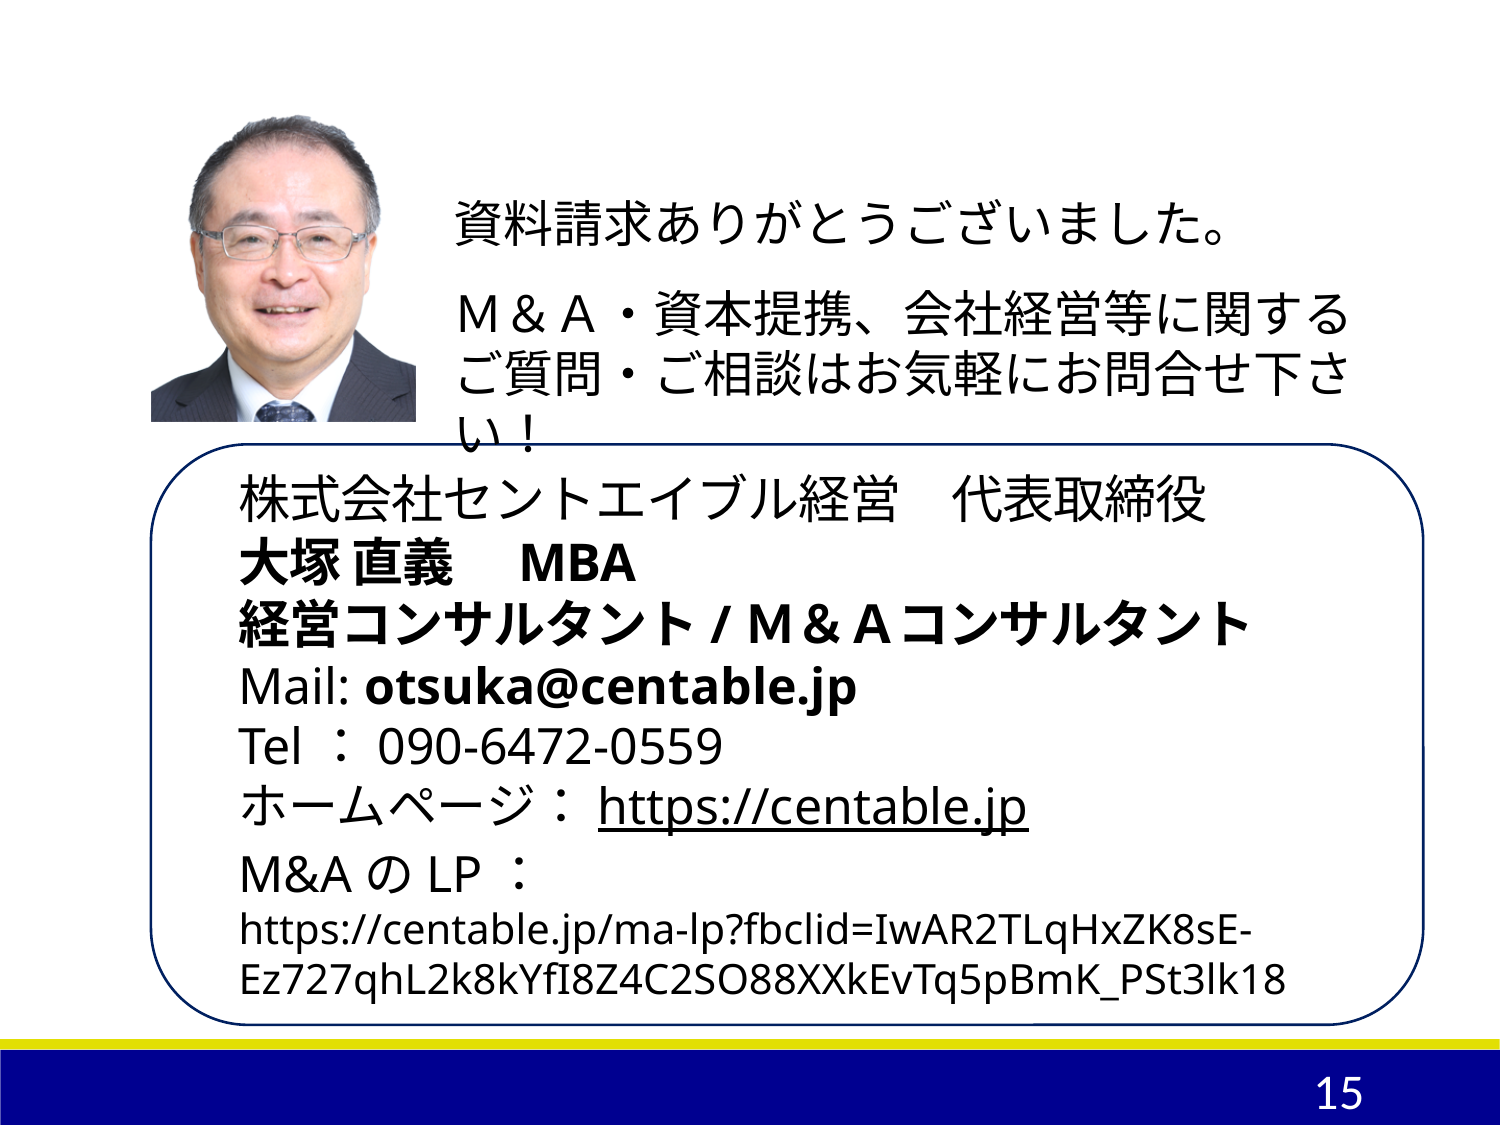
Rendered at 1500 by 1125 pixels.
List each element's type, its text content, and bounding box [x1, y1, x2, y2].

picture [150, 107, 416, 423]
text_box 資料請求ありがとうございました。 Ｍ＆Ａ・資本提携、会社経営等に関するご質問・ご相談はお気軽にお問合せ下さい！ [438, 185, 1380, 471]
text_box 株式会社セントエイブル経営 代表取締役 大塚 直義 MBA 経営コンサルタント/Ｍ＆Ａコンサルタント Mail: otsuka@centable.jp Tel：090-6472-0559 ホームページ：https://centable.jp M&AのLP： https://centable.jp/ma-lp?fbclid=IwAR2TLqHxZK8sE-Ez727qhL2k8kYfI8Z4C2SO88XXkEvTq5pBmK_PSt3lk18 [149, 443, 1425, 1027]
slide_number 15 [1218, 1059, 1380, 1120]
